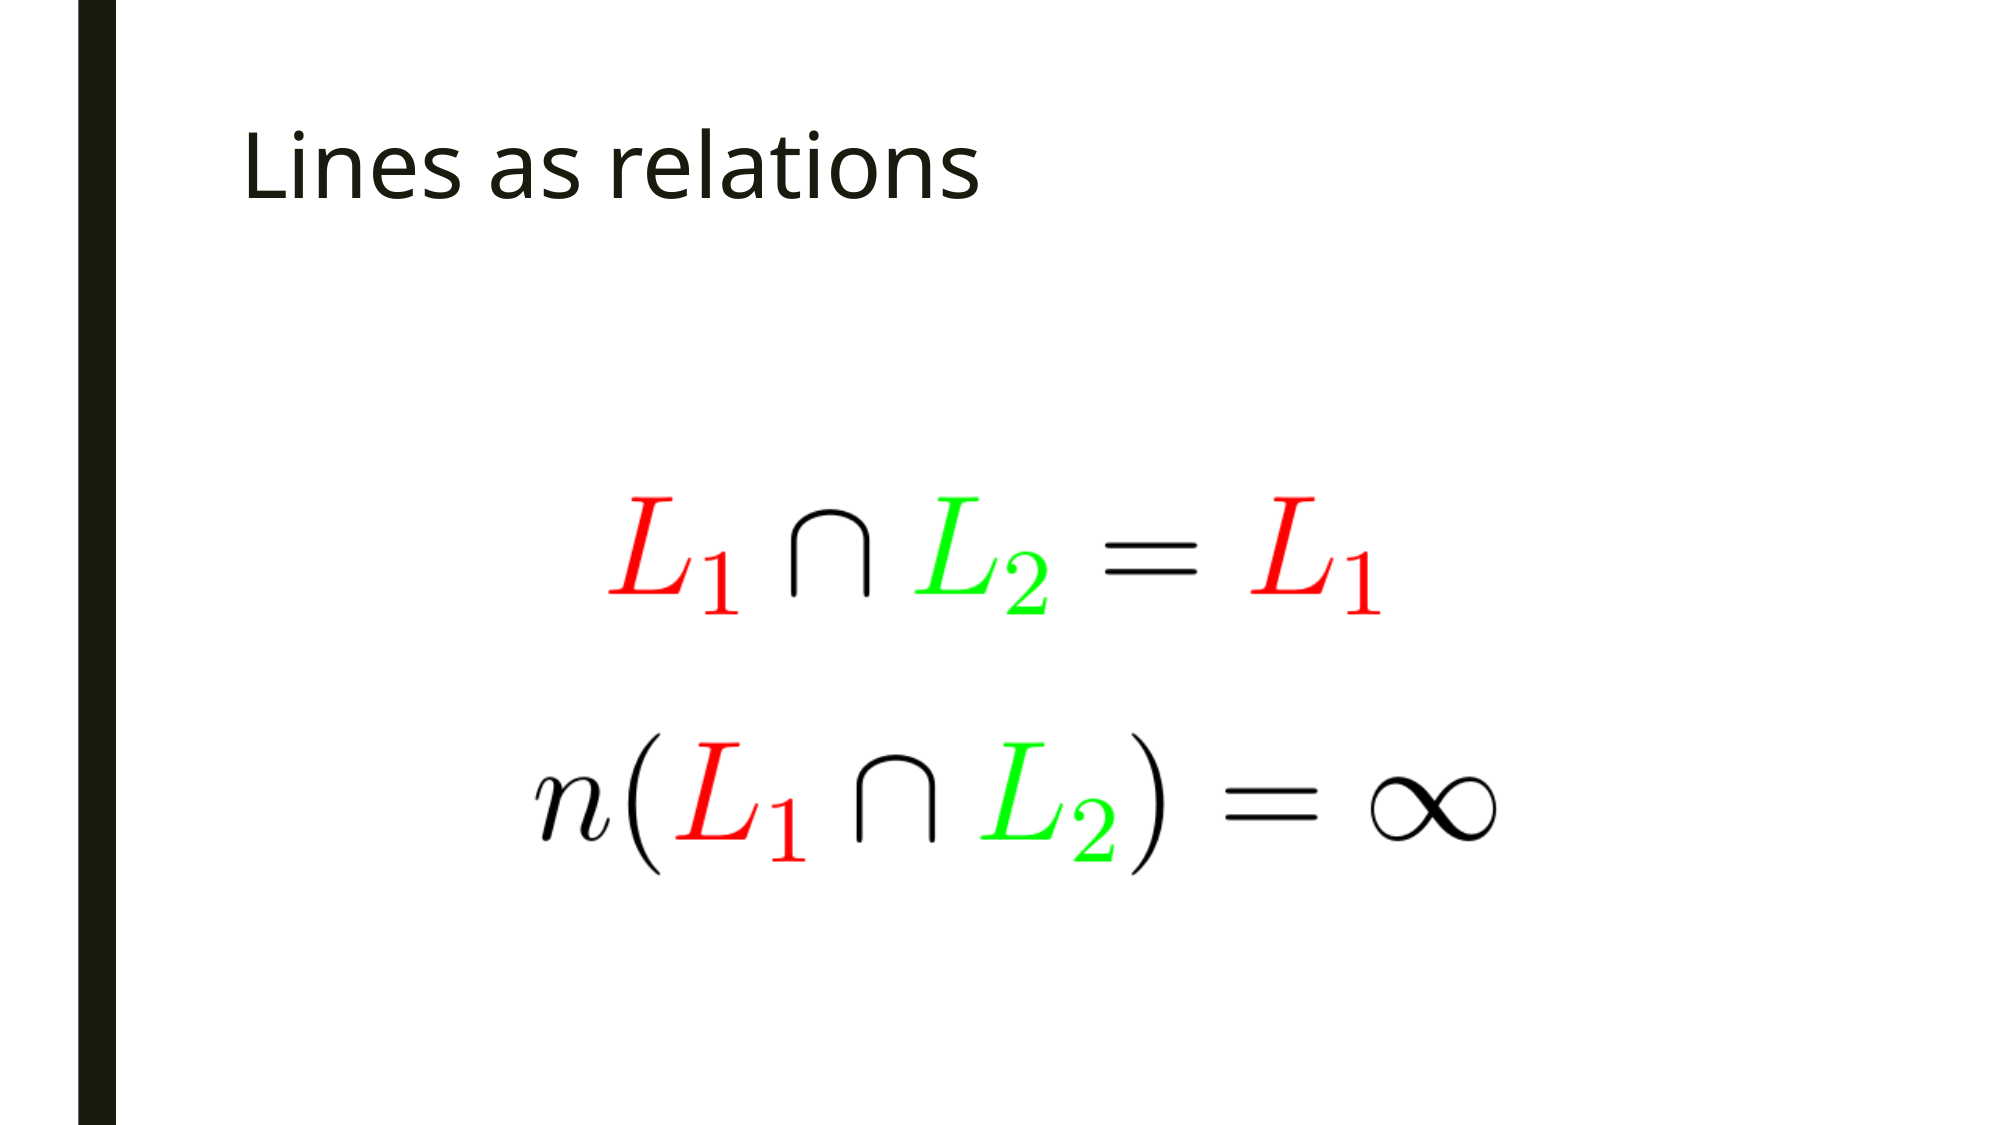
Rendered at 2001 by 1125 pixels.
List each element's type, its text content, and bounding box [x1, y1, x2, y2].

picture [499, 692, 1526, 942]
picture [582, 467, 1418, 657]
title Lines as relations [225, 112, 1800, 308]
